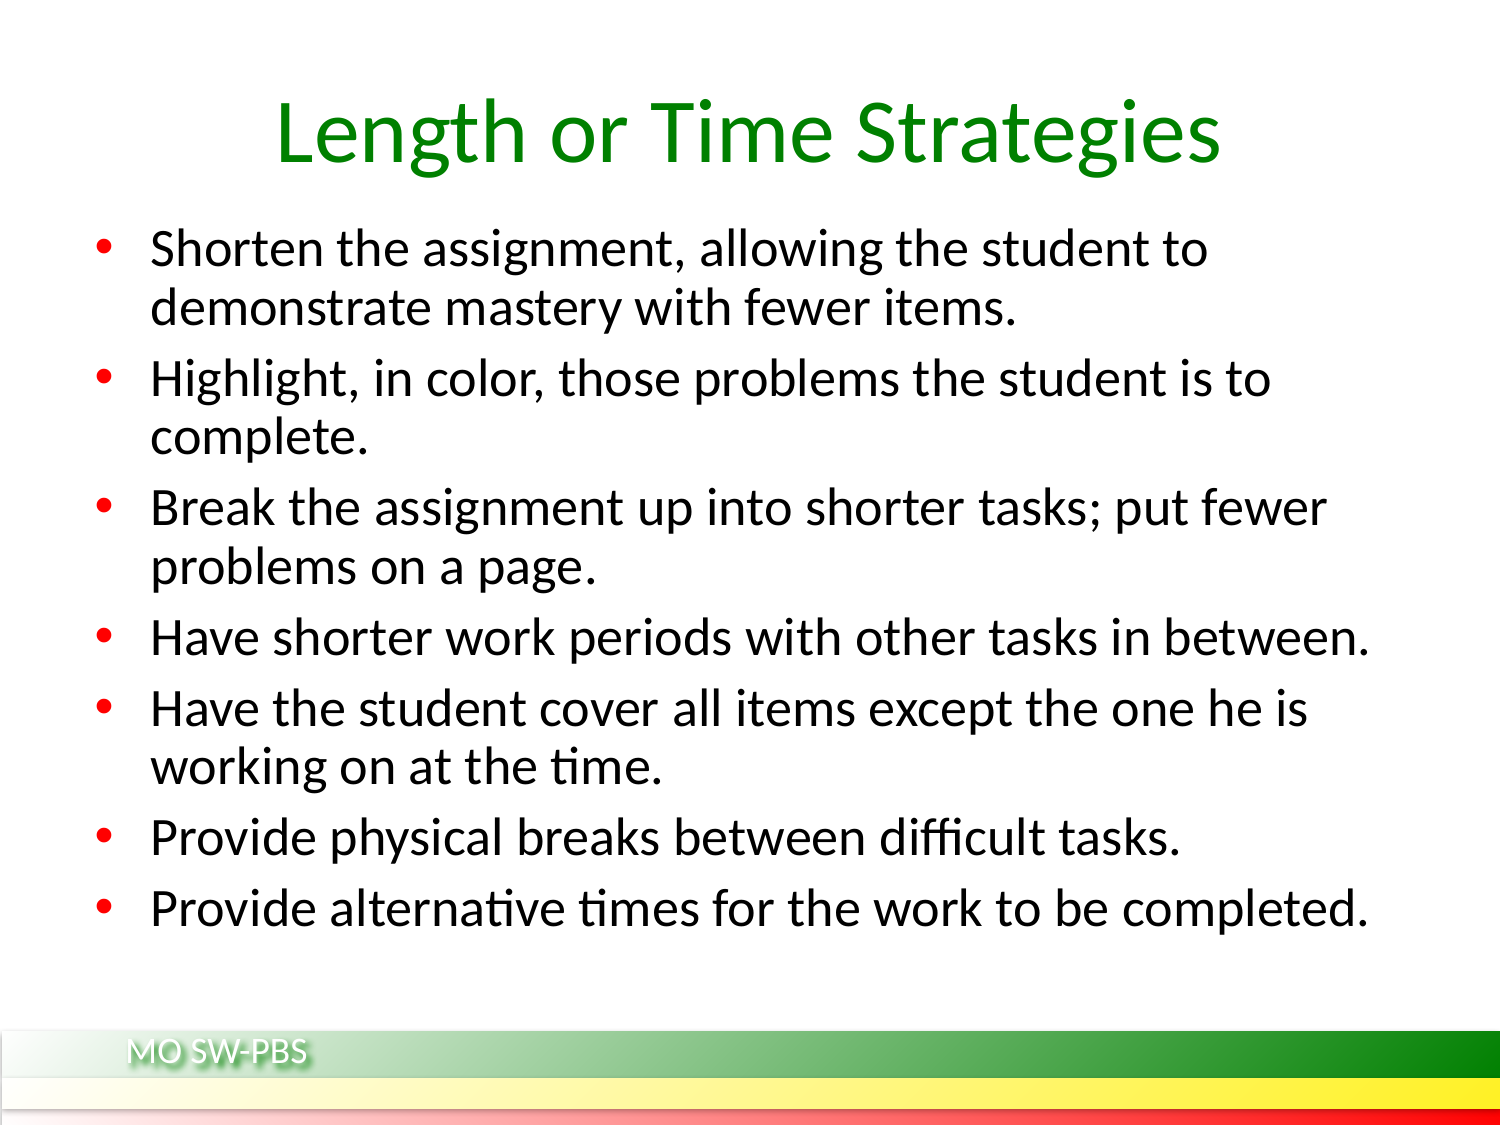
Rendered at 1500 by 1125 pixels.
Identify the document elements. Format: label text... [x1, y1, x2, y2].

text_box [1, 1018, 1500, 1125]
title Length or Time Strategies [75, 45, 1425, 206]
list Shorten the assignment, allowing the student to demonstrate mastery with fewer items. Highlight, in color, those problems the student is to complete. Break the assignment up into shorter tasks; put fewer problems on a page. Have shorter work periods with other tasks in between. Have the student cover all items except the one he is working on at the time. Provide physical breaks between difficult tasks. Provide alternative times for the work to be completed. [79, 212, 1430, 1017]
